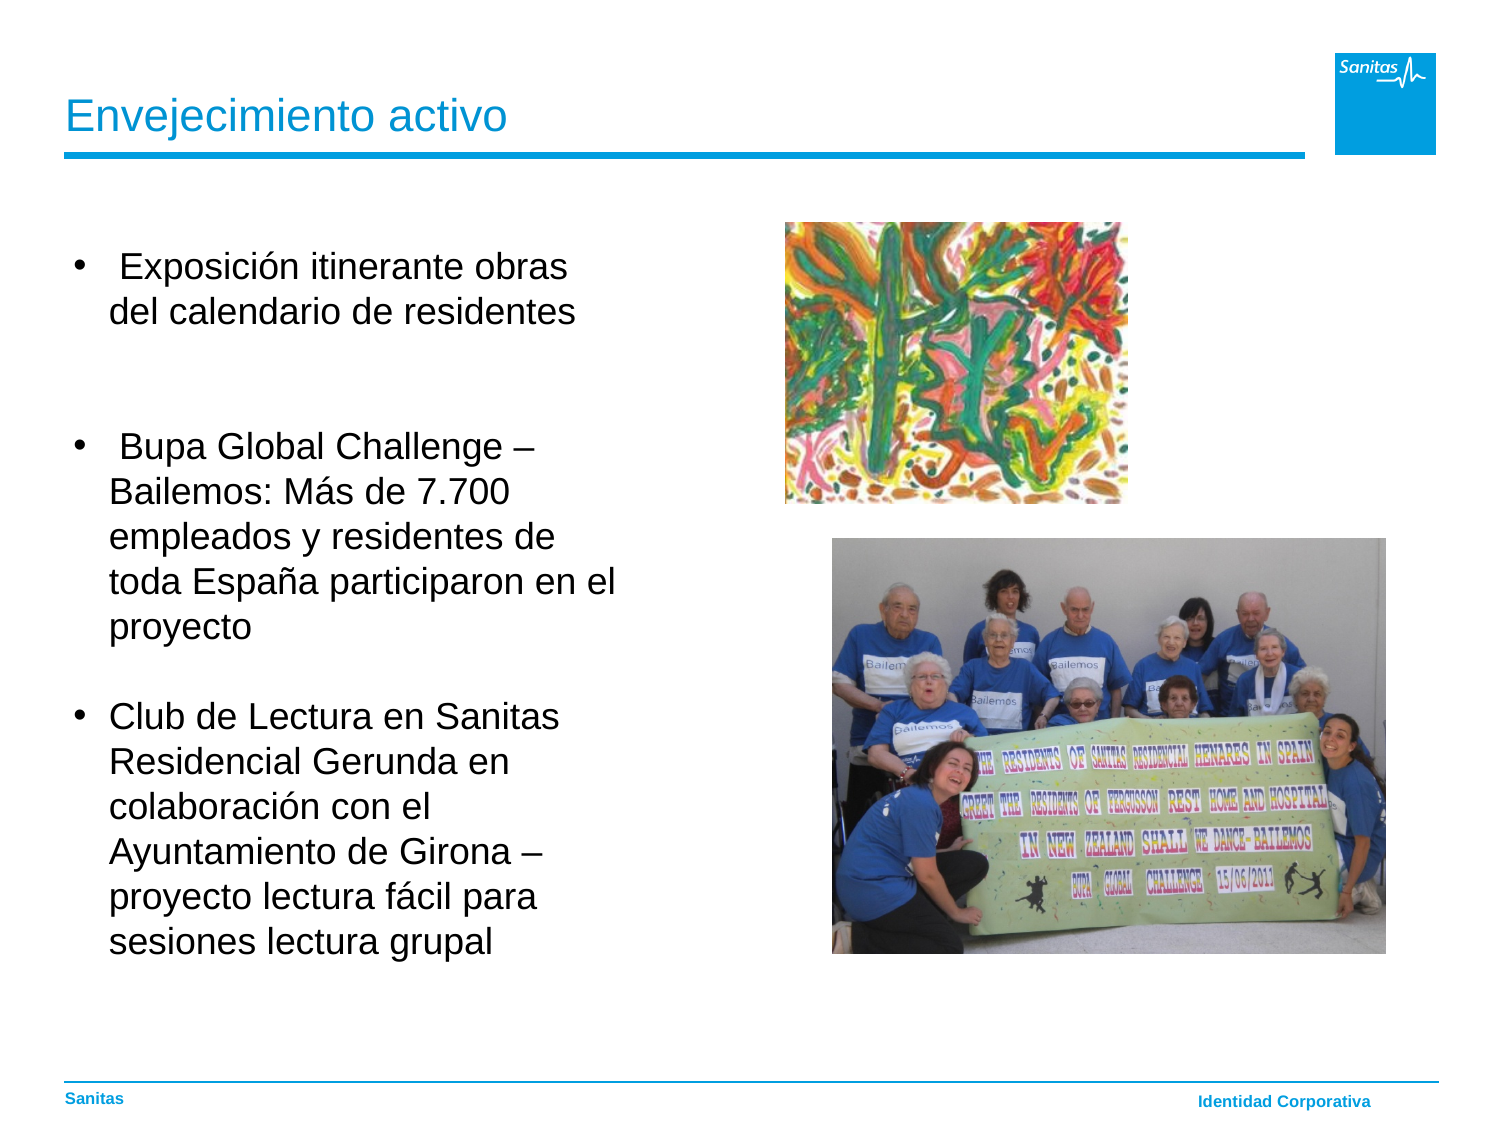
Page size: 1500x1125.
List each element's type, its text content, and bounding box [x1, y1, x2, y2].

title Envejecimiento activo [49, 78, 1400, 148]
picture [831, 538, 1386, 955]
picture [784, 222, 1128, 505]
text_box Exposición itinerante obras del calendario de residentes Bupa Global Challenge – Bailemos: Más de 7.700 empleados y residentes de toda España participaron en el proyecto Club de Lectura en Sanitas Residencial Gerunda en colaboración con el Ayuntamiento de Girona – proyecto lectura fácil para sesiones lectura grupal [58, 234, 633, 1125]
